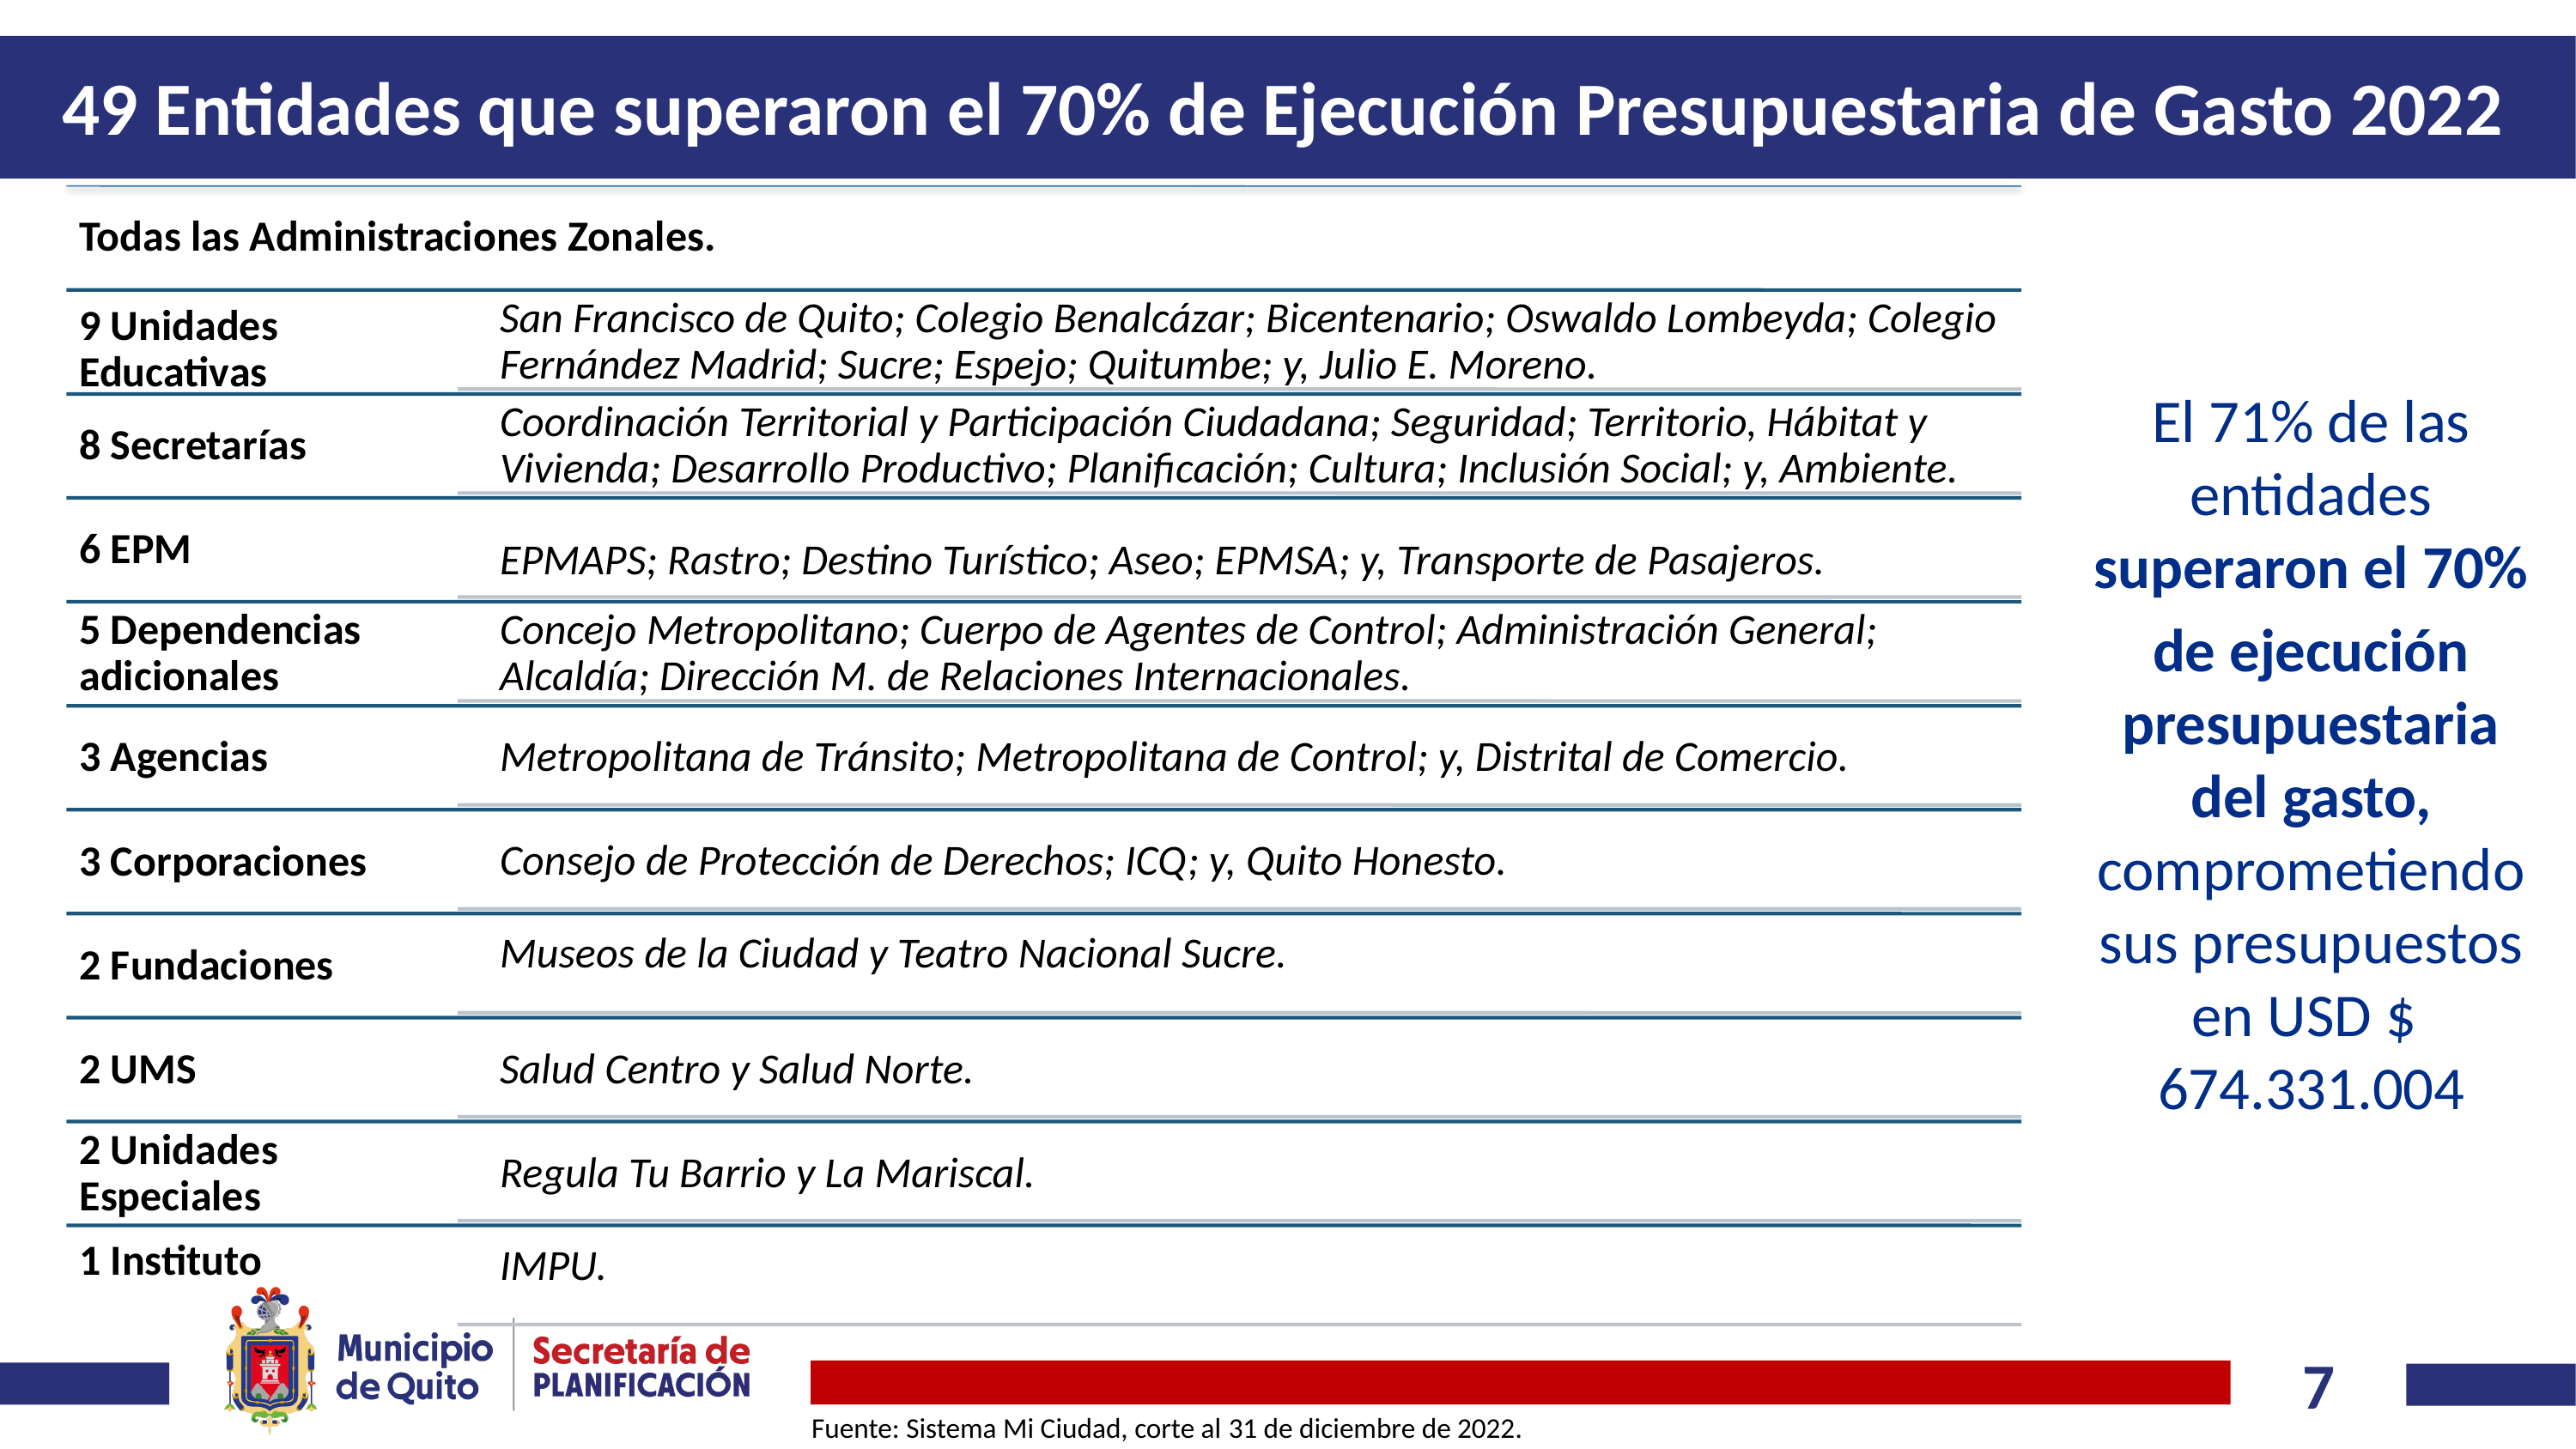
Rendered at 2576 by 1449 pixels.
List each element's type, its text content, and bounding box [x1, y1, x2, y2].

text_box 49 Entidades que superaron el 70% de Ejecución Presupuestaria de Gasto 2022 [39, 66, 2576, 143]
text_box El 71% de las entidades superaron el 70% de ejecución presupuestaria del gasto, comprometiendo sus presupuestos en USD $ 674.331.004 [2075, 375, 2547, 1235]
picture [224, 1331, 750, 1435]
text_box Fuente: Sistema Mi Ciudad, corte al 31 de diciembre de 2022. [799, 1404, 1639, 1449]
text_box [66, 185, 2022, 1331]
